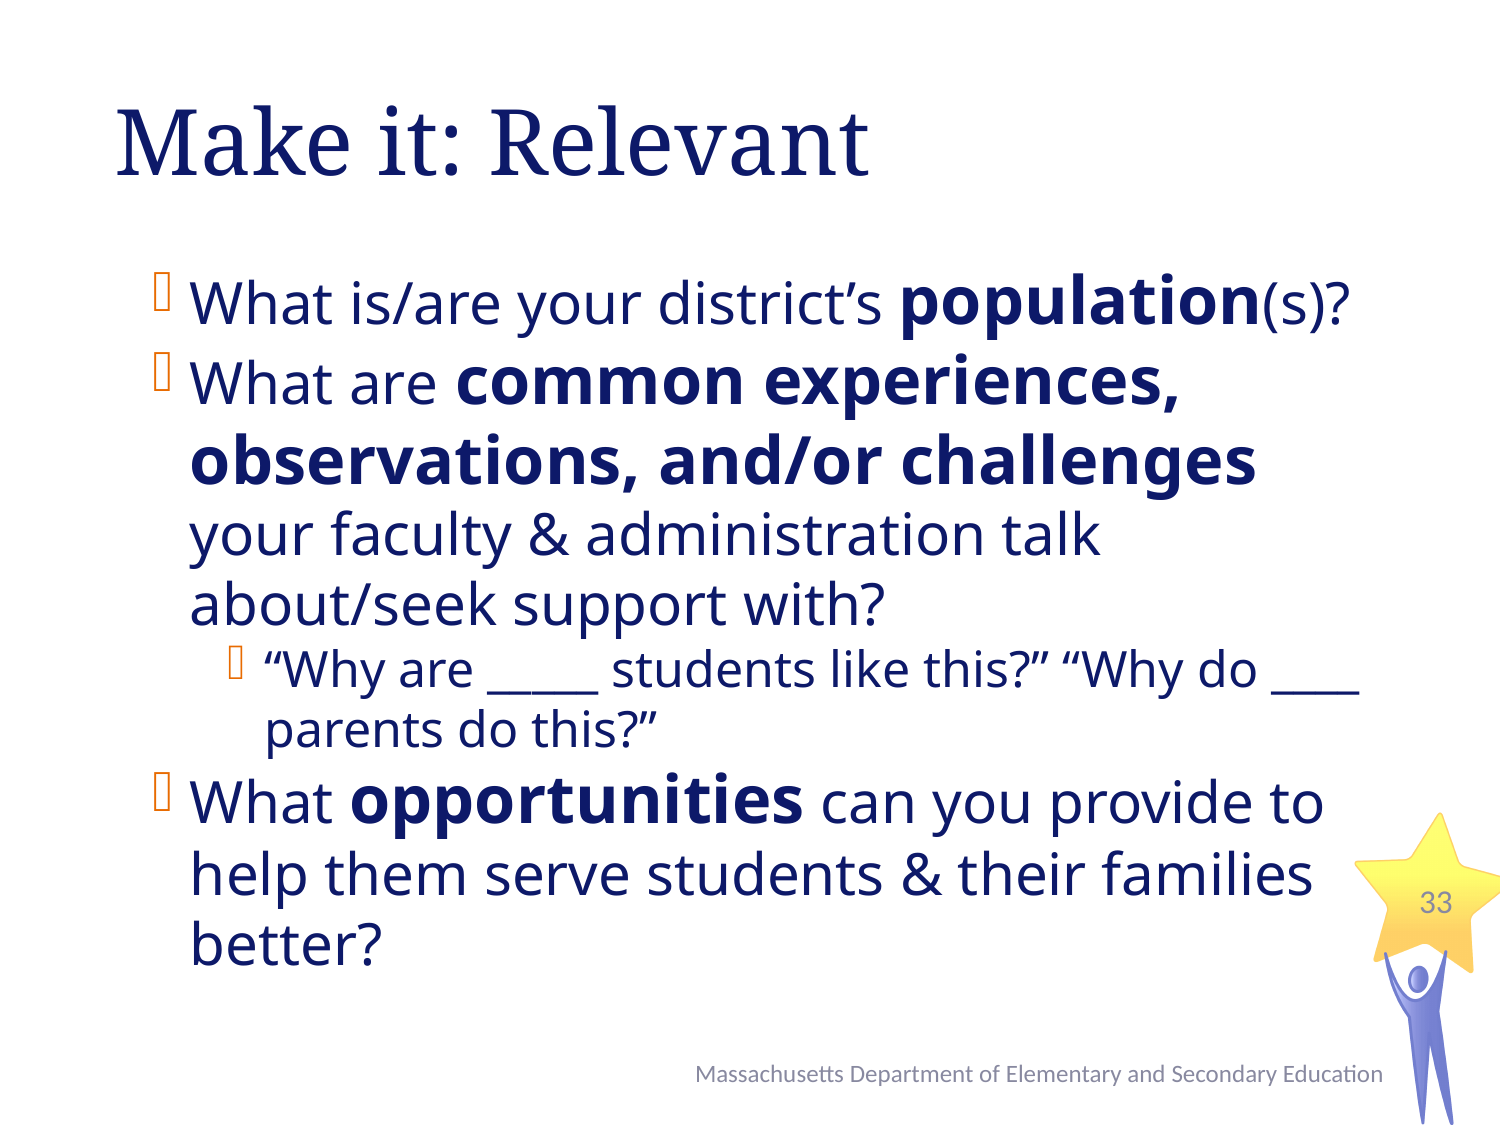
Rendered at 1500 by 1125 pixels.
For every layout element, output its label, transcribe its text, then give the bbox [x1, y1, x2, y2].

list What is/are your district’s population(s)? What are common experiences, observations, and/or challenges your faculty & administration talk about/seek support with? “Why are _____ students like this?” “Why do ____ parents do this?” What opportunities can you provide to help them serve students & their families better? [99, 249, 1400, 1005]
slide_number 33 [1392, 862, 1480, 938]
title Make it: Relevant [99, 45, 1400, 233]
footer Massachusetts Department of Elementary and Secondary Education [512, 1042, 1400, 1103]
